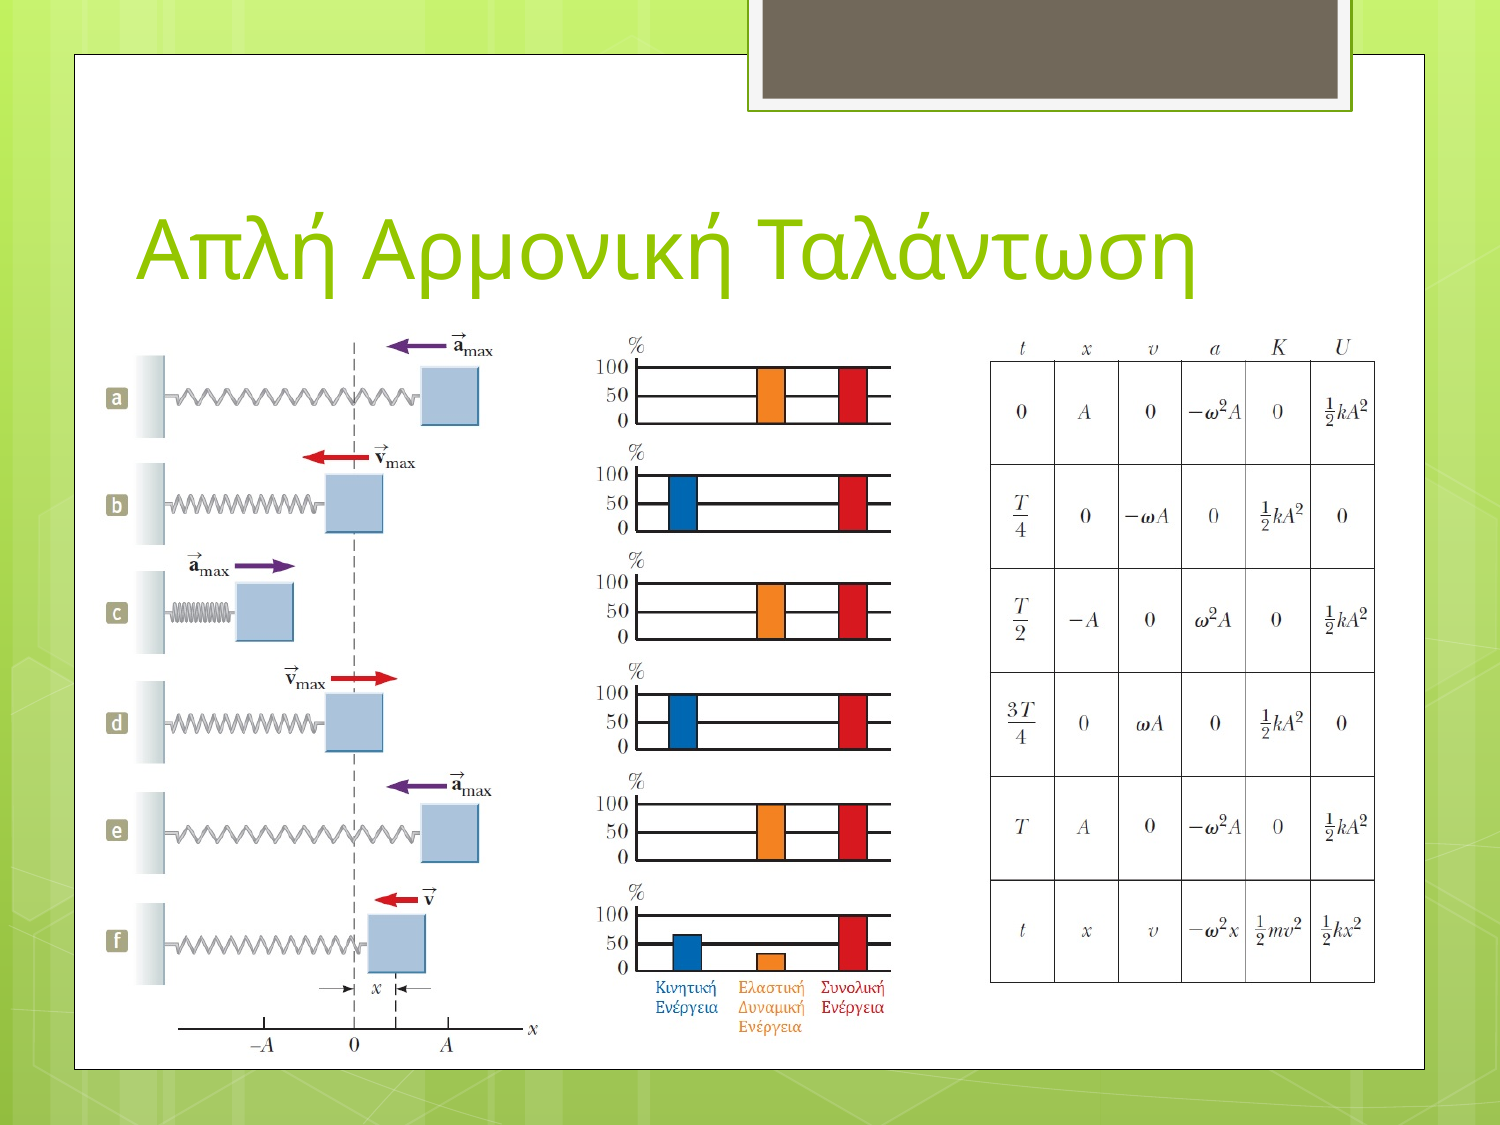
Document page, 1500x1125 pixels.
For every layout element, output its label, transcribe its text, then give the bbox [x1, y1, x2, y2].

title Απλή Αρμονική Ταλάντωση [121, 116, 1338, 304]
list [77, 314, 1421, 1063]
